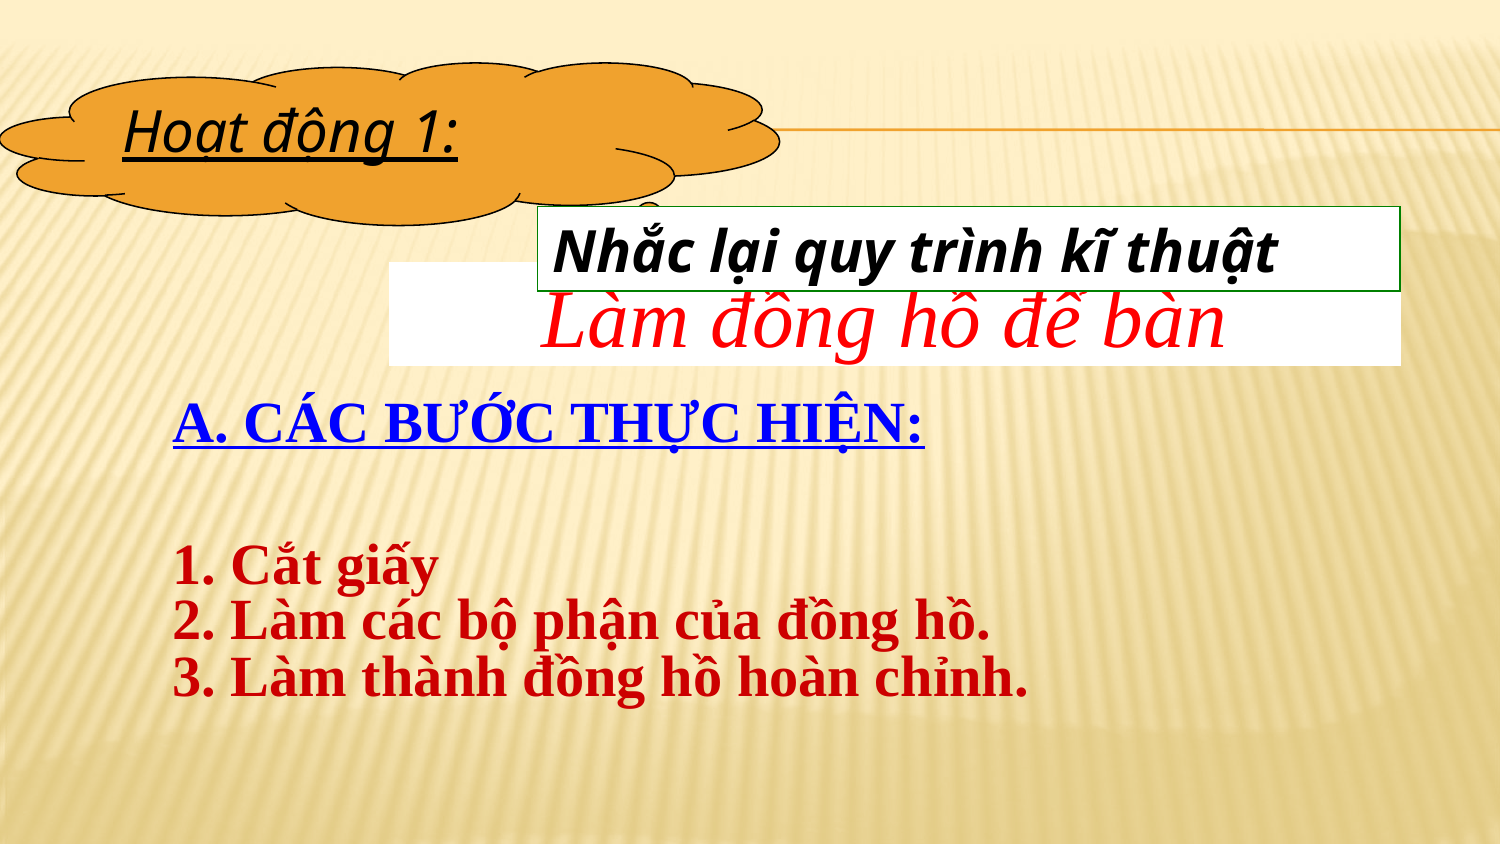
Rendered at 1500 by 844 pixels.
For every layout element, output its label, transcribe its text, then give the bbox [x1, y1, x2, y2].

text_box Hoạt động 1: [0, 62, 780, 226]
text_box Nhắc lại quy trình kĩ thuật [537, 206, 1400, 291]
text_box Làm đồng hồ để bàn [389, 262, 1400, 366]
text_box A. CÁC BƯỚC THỰC HIỆN: 1. Cắt giấy 2. Làm các bộ phận của đồng hồ. 3. Làm thành đồng hồ hoàn chỉnh. [158, 390, 1188, 715]
